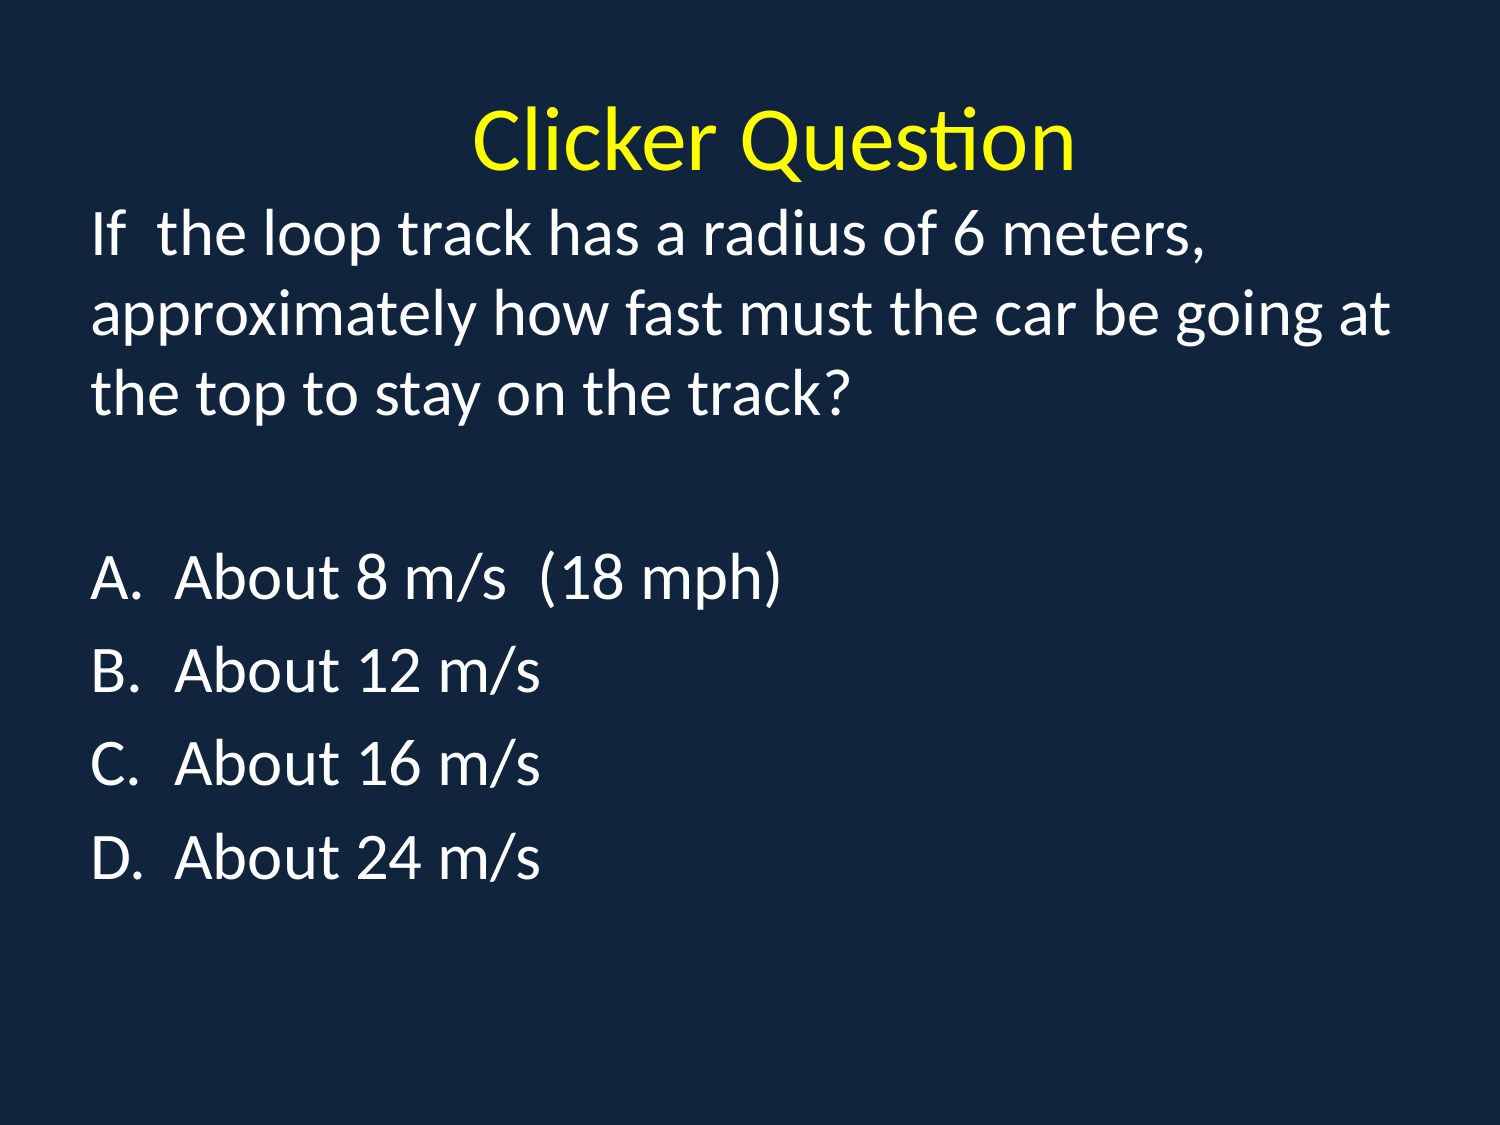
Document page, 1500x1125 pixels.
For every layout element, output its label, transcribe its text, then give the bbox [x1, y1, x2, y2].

list About 8 m/s (18 mph) About 12 m/s About 16 m/s About 24 m/s [75, 525, 1425, 1005]
title Clicker Question If the loop track has a radius of 6 meters, approximately how fast must the car be going at the top to stay on the track? [75, 45, 1425, 463]
